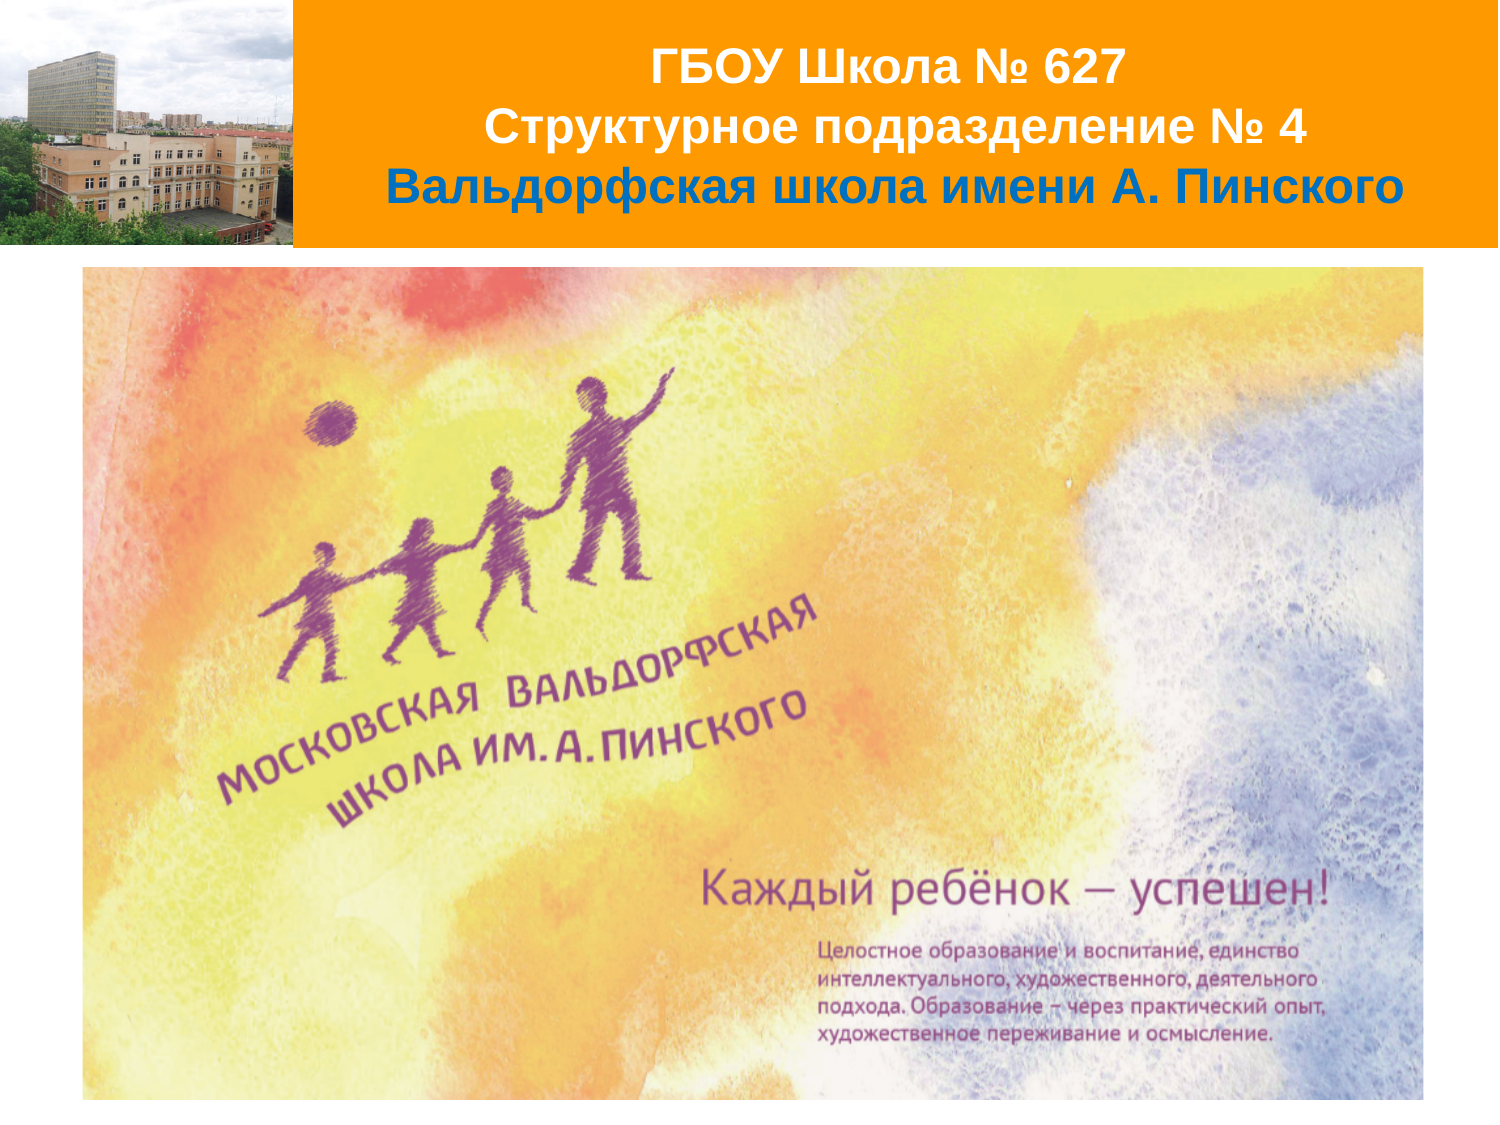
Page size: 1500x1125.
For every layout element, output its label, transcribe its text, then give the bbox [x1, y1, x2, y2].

title ГБОУ Школа № 627 Структурное подразделение № 4 Вальдорфская школа имени А. Пинского [293, 0, 1498, 248]
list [82, 266, 1424, 1101]
picture [0, 0, 293, 245]
